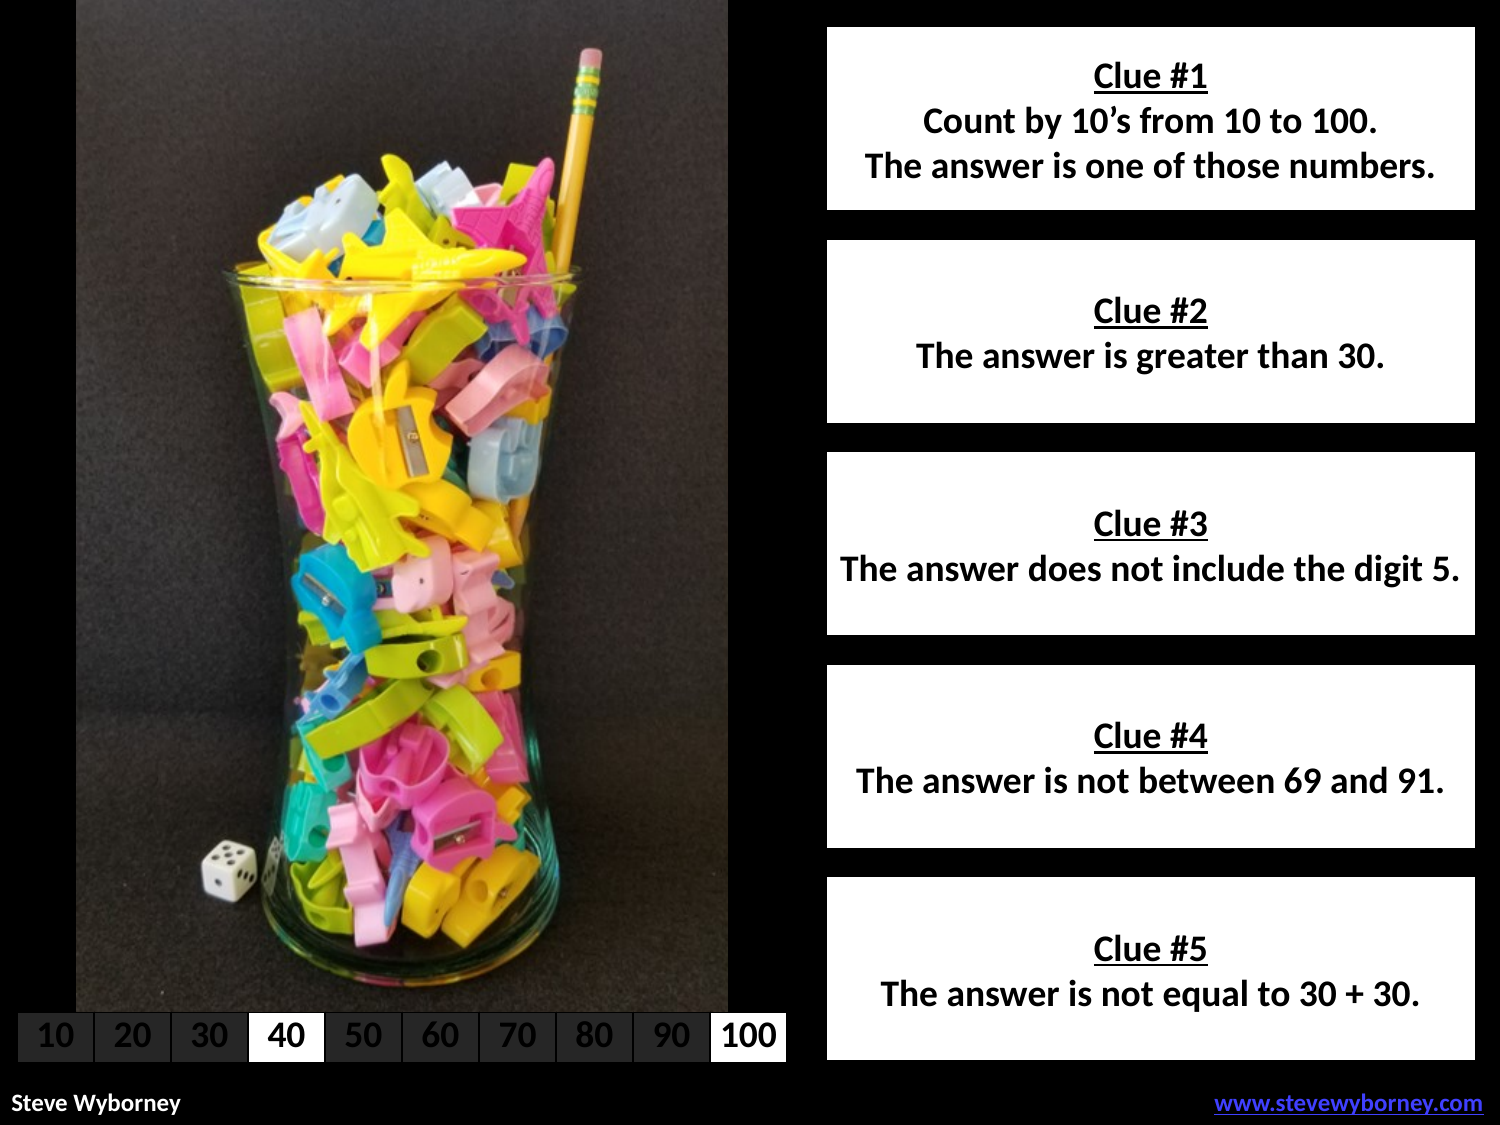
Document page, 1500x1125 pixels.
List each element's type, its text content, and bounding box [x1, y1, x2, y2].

table_header 100 [711, 1013, 786, 1062]
table_header 30 [172, 1050, 247, 1062]
text_box Clue #4 The answer is not between 69 and 91. [823, 660, 1479, 852]
table_header 10 [18, 1013, 93, 1062]
picture [75, 0, 729, 1042]
text_box Clue #2 The answer is greater than 30. [823, 235, 1479, 427]
text_box www.stevewyborney.com [1199, 1079, 1499, 1125]
table_header 40 [249, 1050, 324, 1062]
text_box Clue #5 The answer is not equal to 30 + 30. [823, 873, 1479, 1065]
text_box Steve Wyborney [0, 1079, 196, 1125]
text_box Clue #1 Count by 10’s from 10 to 100. The answer is one of those numbers. [823, 23, 1479, 215]
table_header 70 [480, 1050, 555, 1062]
table_header 90 [634, 1050, 709, 1062]
text_box Clue #3 The answer does not include the digit 5. [823, 448, 1479, 640]
table_header 80 [557, 1050, 632, 1062]
table_header 50 [326, 1050, 401, 1062]
table_header 60 [403, 1050, 478, 1062]
table_header 20 [95, 1050, 170, 1062]
